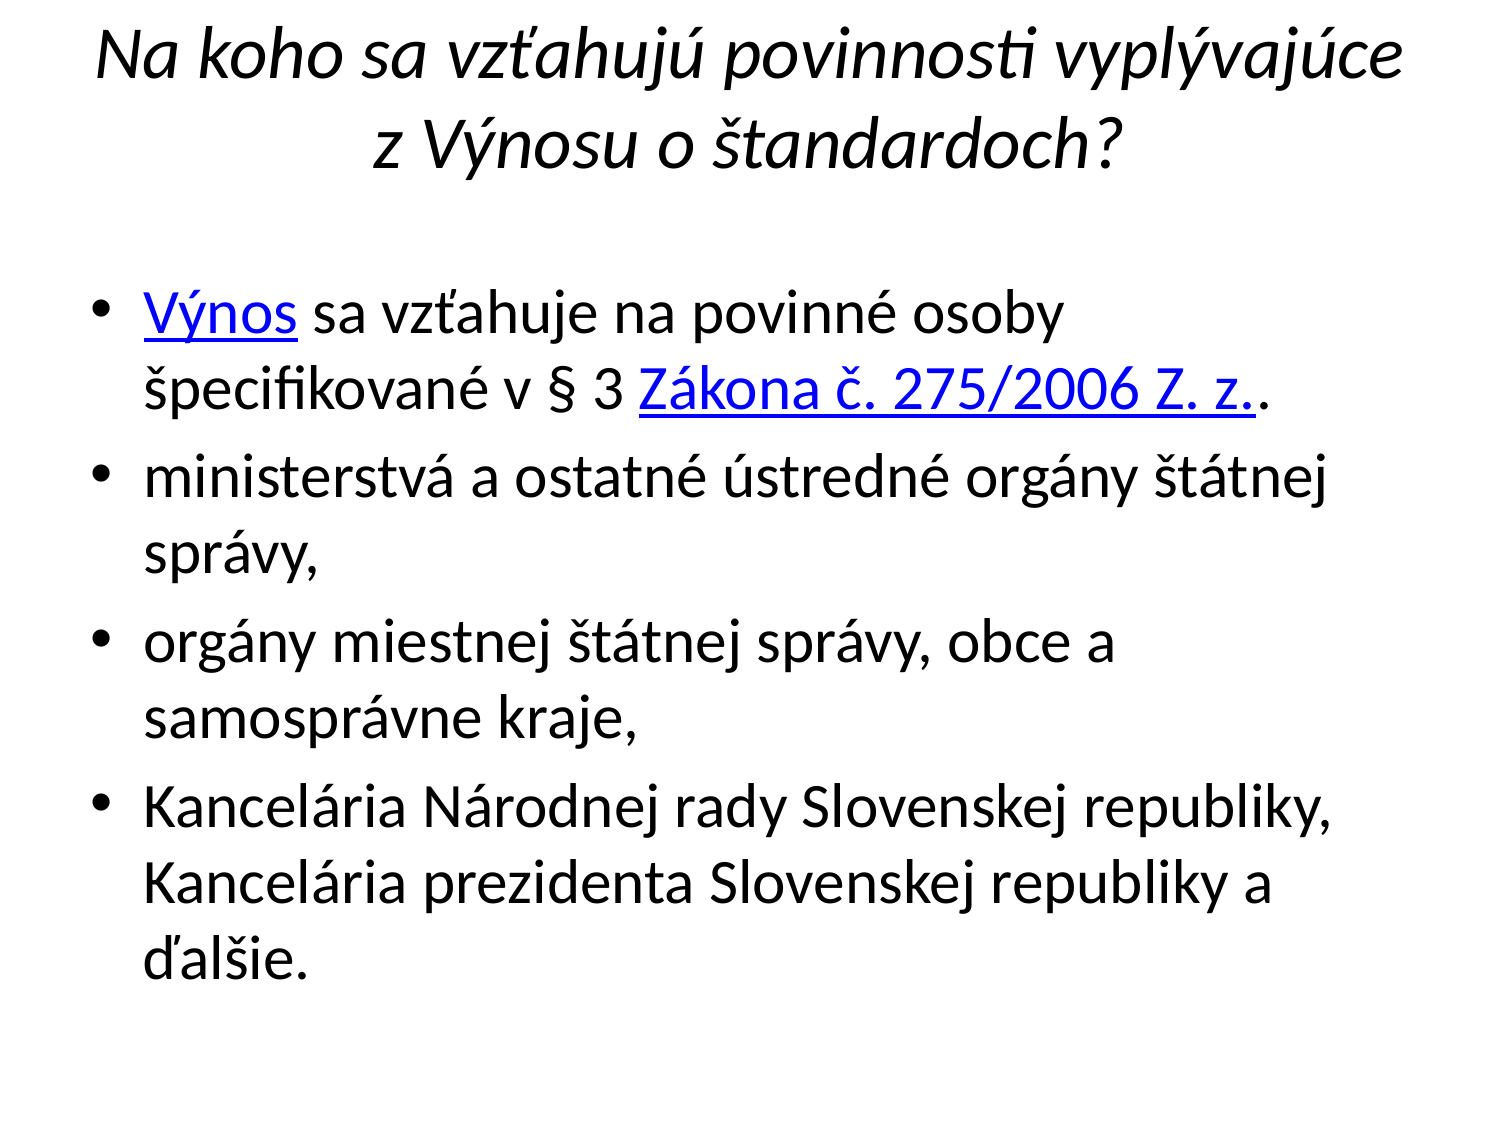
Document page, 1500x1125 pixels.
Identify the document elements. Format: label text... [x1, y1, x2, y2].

title Na koho sa vzťahujú povinnosti vyplývajúce z Výnosu o štandardoch? [75, 45, 1425, 233]
list Výnos sa vzťahuje na povinné osoby špecifikované v § 3 Zákona č. 275/2006 Z. z.. ministerstvá a ostatné ústredné orgány štátnej správy, orgány miestnej štátnej správy, obce a samosprávne kraje, Kancelária Národnej rady Slovenskej republiky, Kancelária prezidenta Slovenskej republiky a ďalšie. [75, 262, 1425, 1005]
